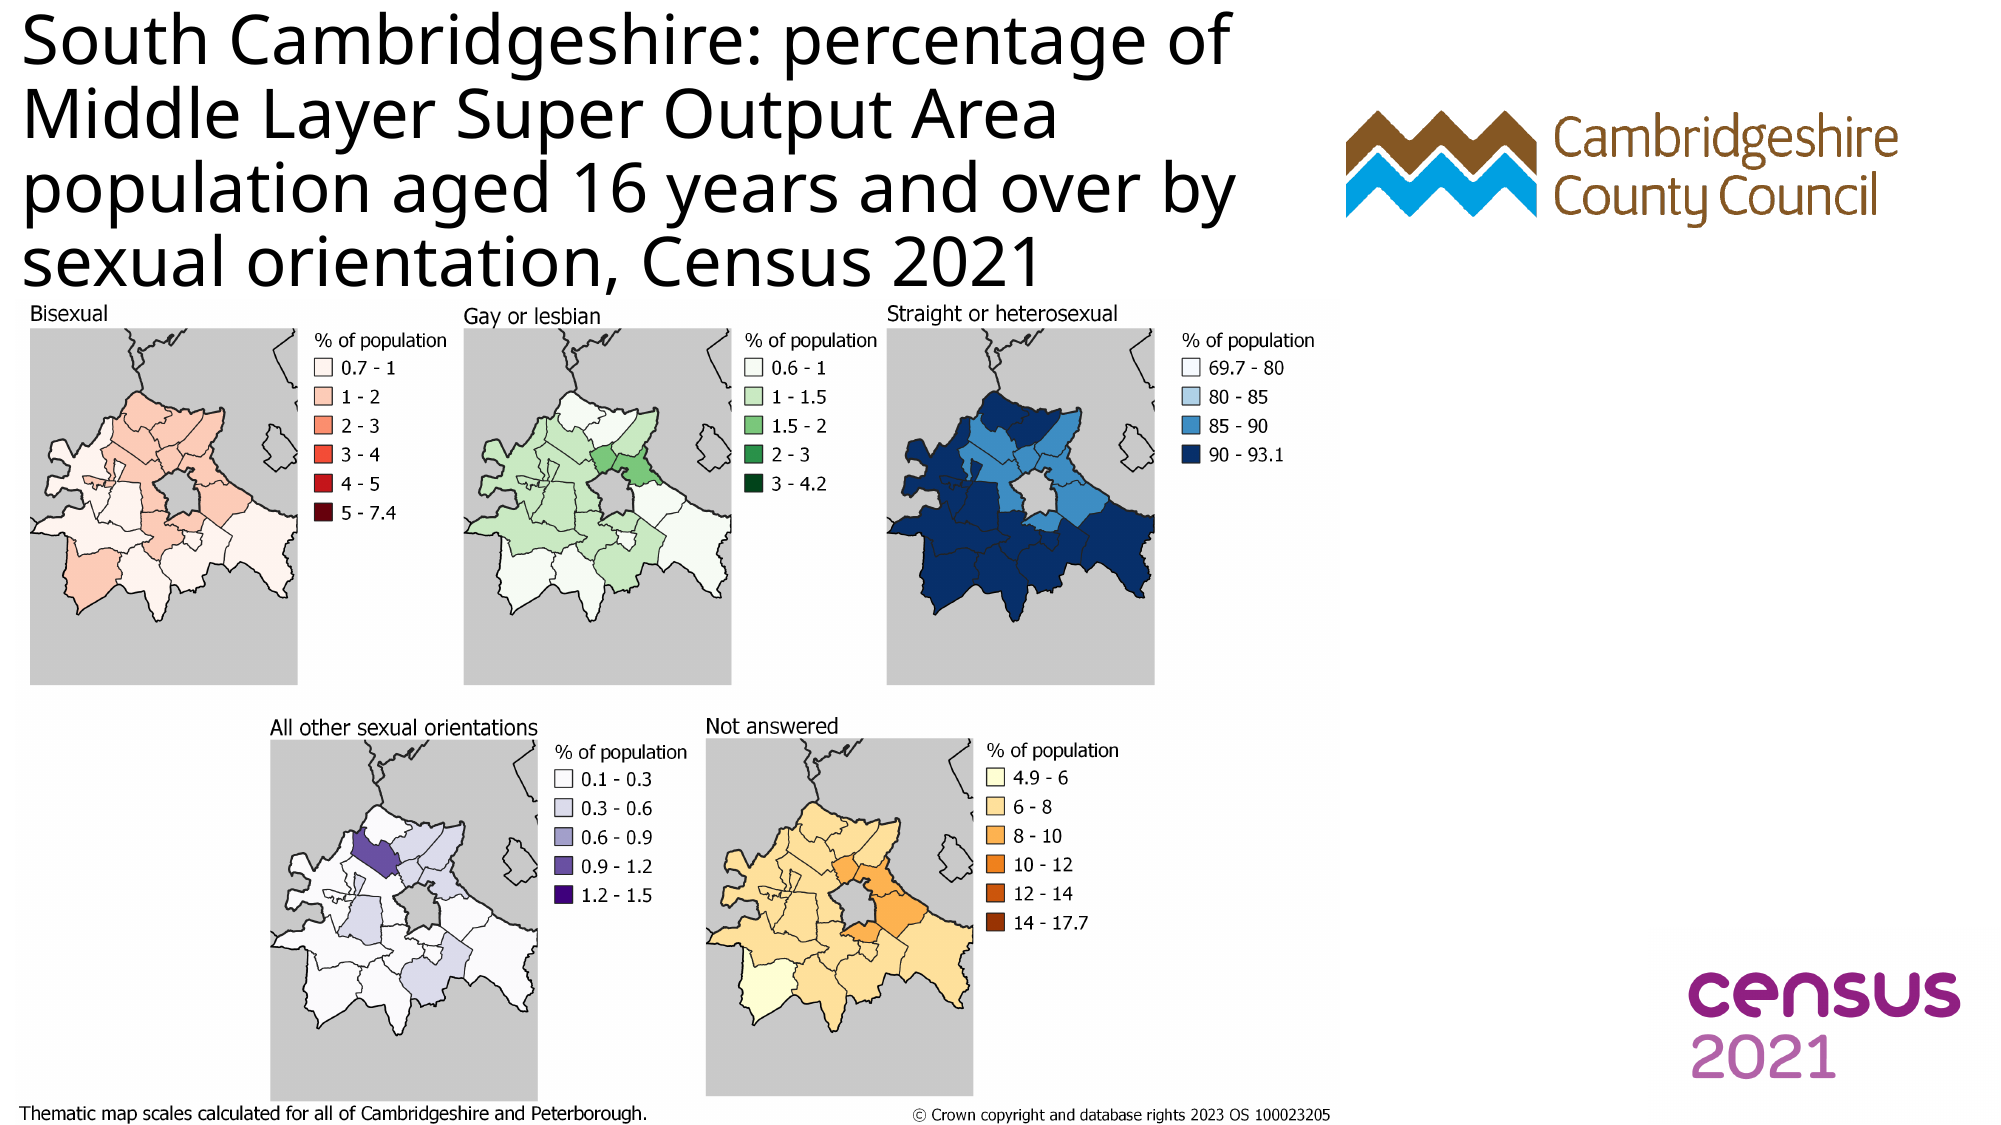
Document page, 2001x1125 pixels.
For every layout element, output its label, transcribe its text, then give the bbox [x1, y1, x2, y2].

picture [15, 299, 1340, 1125]
title South Cambridgeshire: percentage of Middle Layer Super Output Area population aged 16 years and over by sexual orientation, Census 2021 [15, 13, 1340, 293]
picture [1648, 927, 2000, 1124]
picture [1345, 110, 1898, 228]
